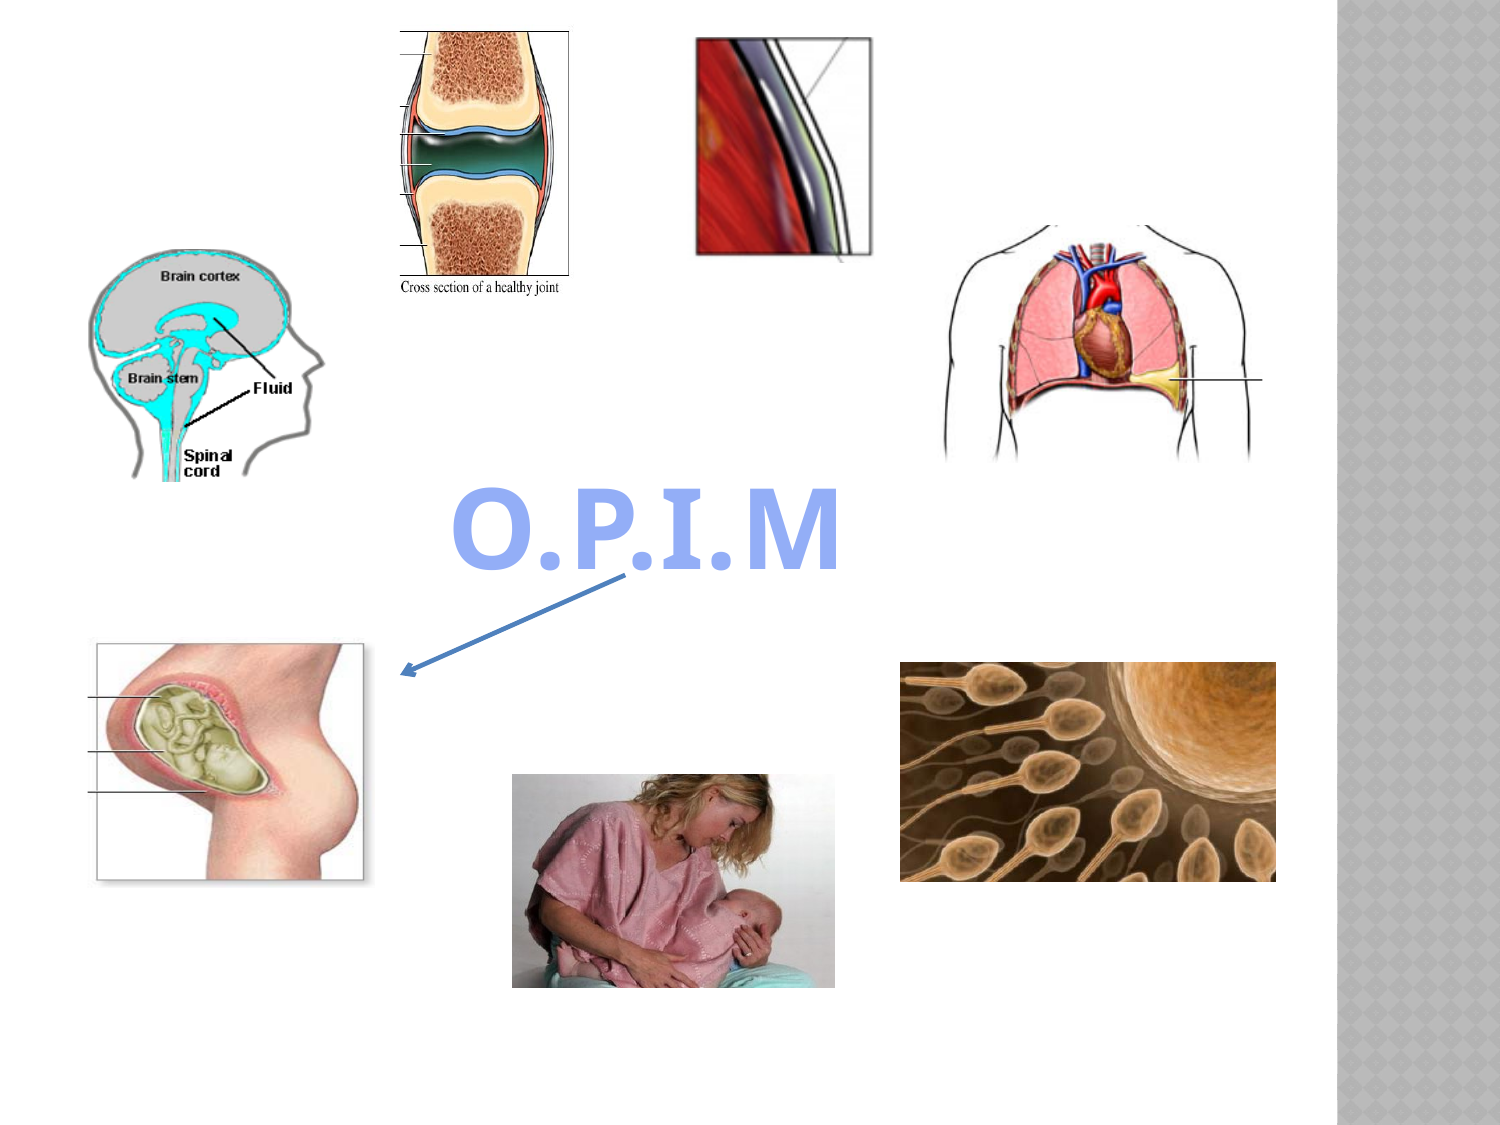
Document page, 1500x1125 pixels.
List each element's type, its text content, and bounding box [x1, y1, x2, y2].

text_box O.P.I.M [432, 449, 862, 600]
picture [937, 224, 1263, 463]
picture [511, 774, 835, 988]
picture [399, 24, 588, 298]
picture [87, 637, 376, 888]
picture [87, 249, 338, 482]
picture [899, 662, 1277, 883]
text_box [399, 574, 626, 676]
picture [687, 36, 876, 263]
